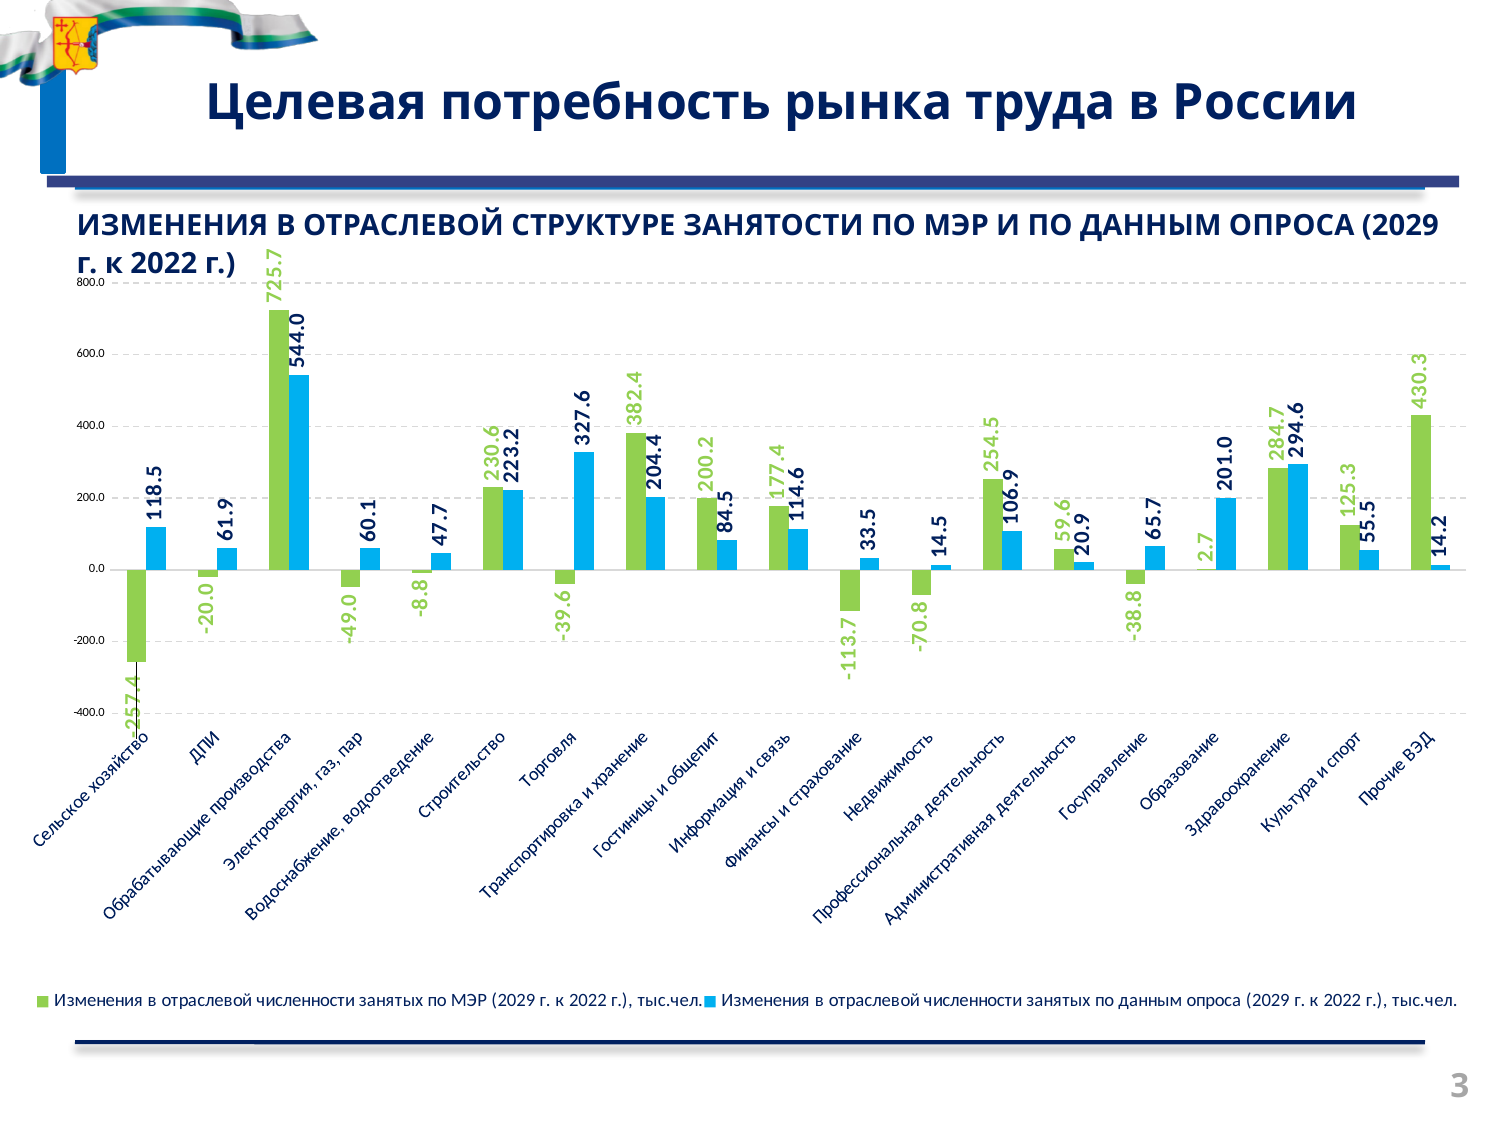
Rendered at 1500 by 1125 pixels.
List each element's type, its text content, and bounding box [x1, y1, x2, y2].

text_box [46, 175, 1460, 188]
picture [0, 0, 328, 91]
text_box Целевая потребность рынка труда в России [100, 72, 1465, 138]
text_box 3 [1307, 1057, 1485, 1112]
chart [29, 231, 1485, 1036]
text_box ИЗМЕНЕНИЯ В ОТРАСЛЕВОЙ СТРУКТУРЕ ЗАНЯТОСТИ ПО МЭР И ПО ДАННЫМ ОПРОСА (2029 г. к 2022 г.) [61, 196, 1465, 231]
